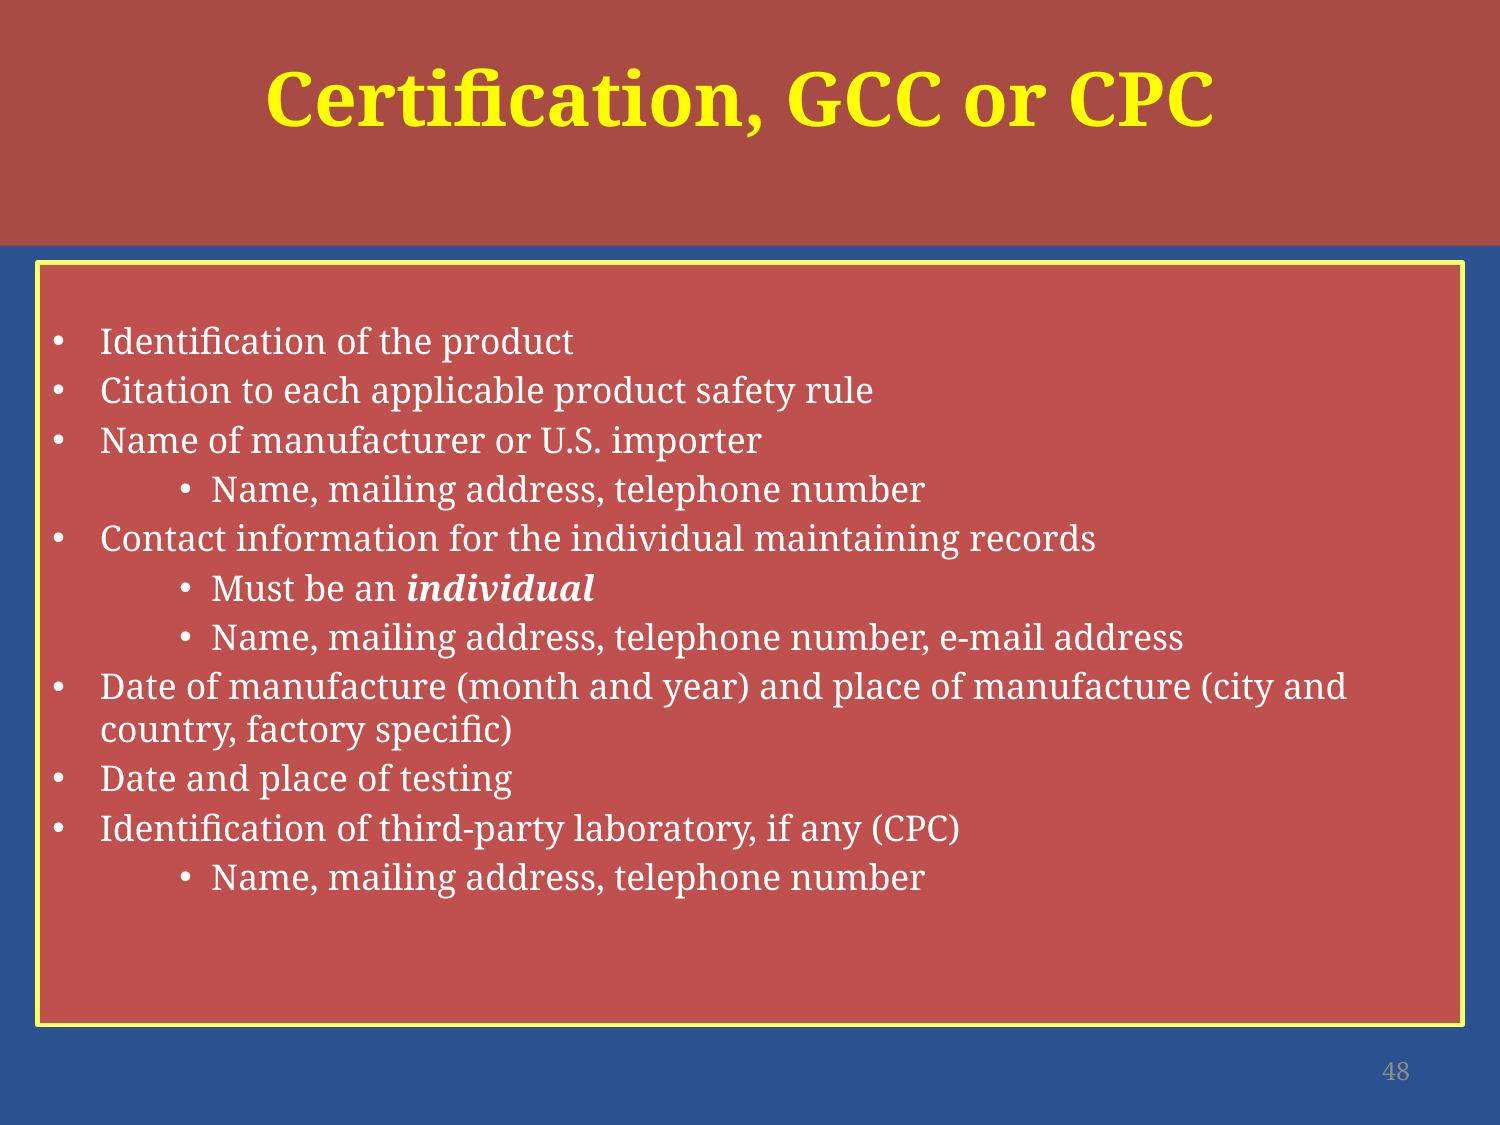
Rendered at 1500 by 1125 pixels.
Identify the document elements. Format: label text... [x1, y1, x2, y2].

picture [0, 0, 1500, 1125]
list Identification of the product Citation to each applicable product safety rule Name of manufacturer or U.S. importer Name, mailing address, telephone number Contact information for the individual maintaining records Must be an individual Name, mailing address, telephone number, e-mail address Date of manufacture (month and year) and place of manufacture (city and country, factory specific) Date and place of testing Identification of third-party laboratory, if any (CPC) Name, mailing address, telephone number [35, 260, 1465, 1027]
title Certification, GCC or CPC [75, 37, 1425, 225]
slide_number 48 [1074, 1042, 1425, 1103]
